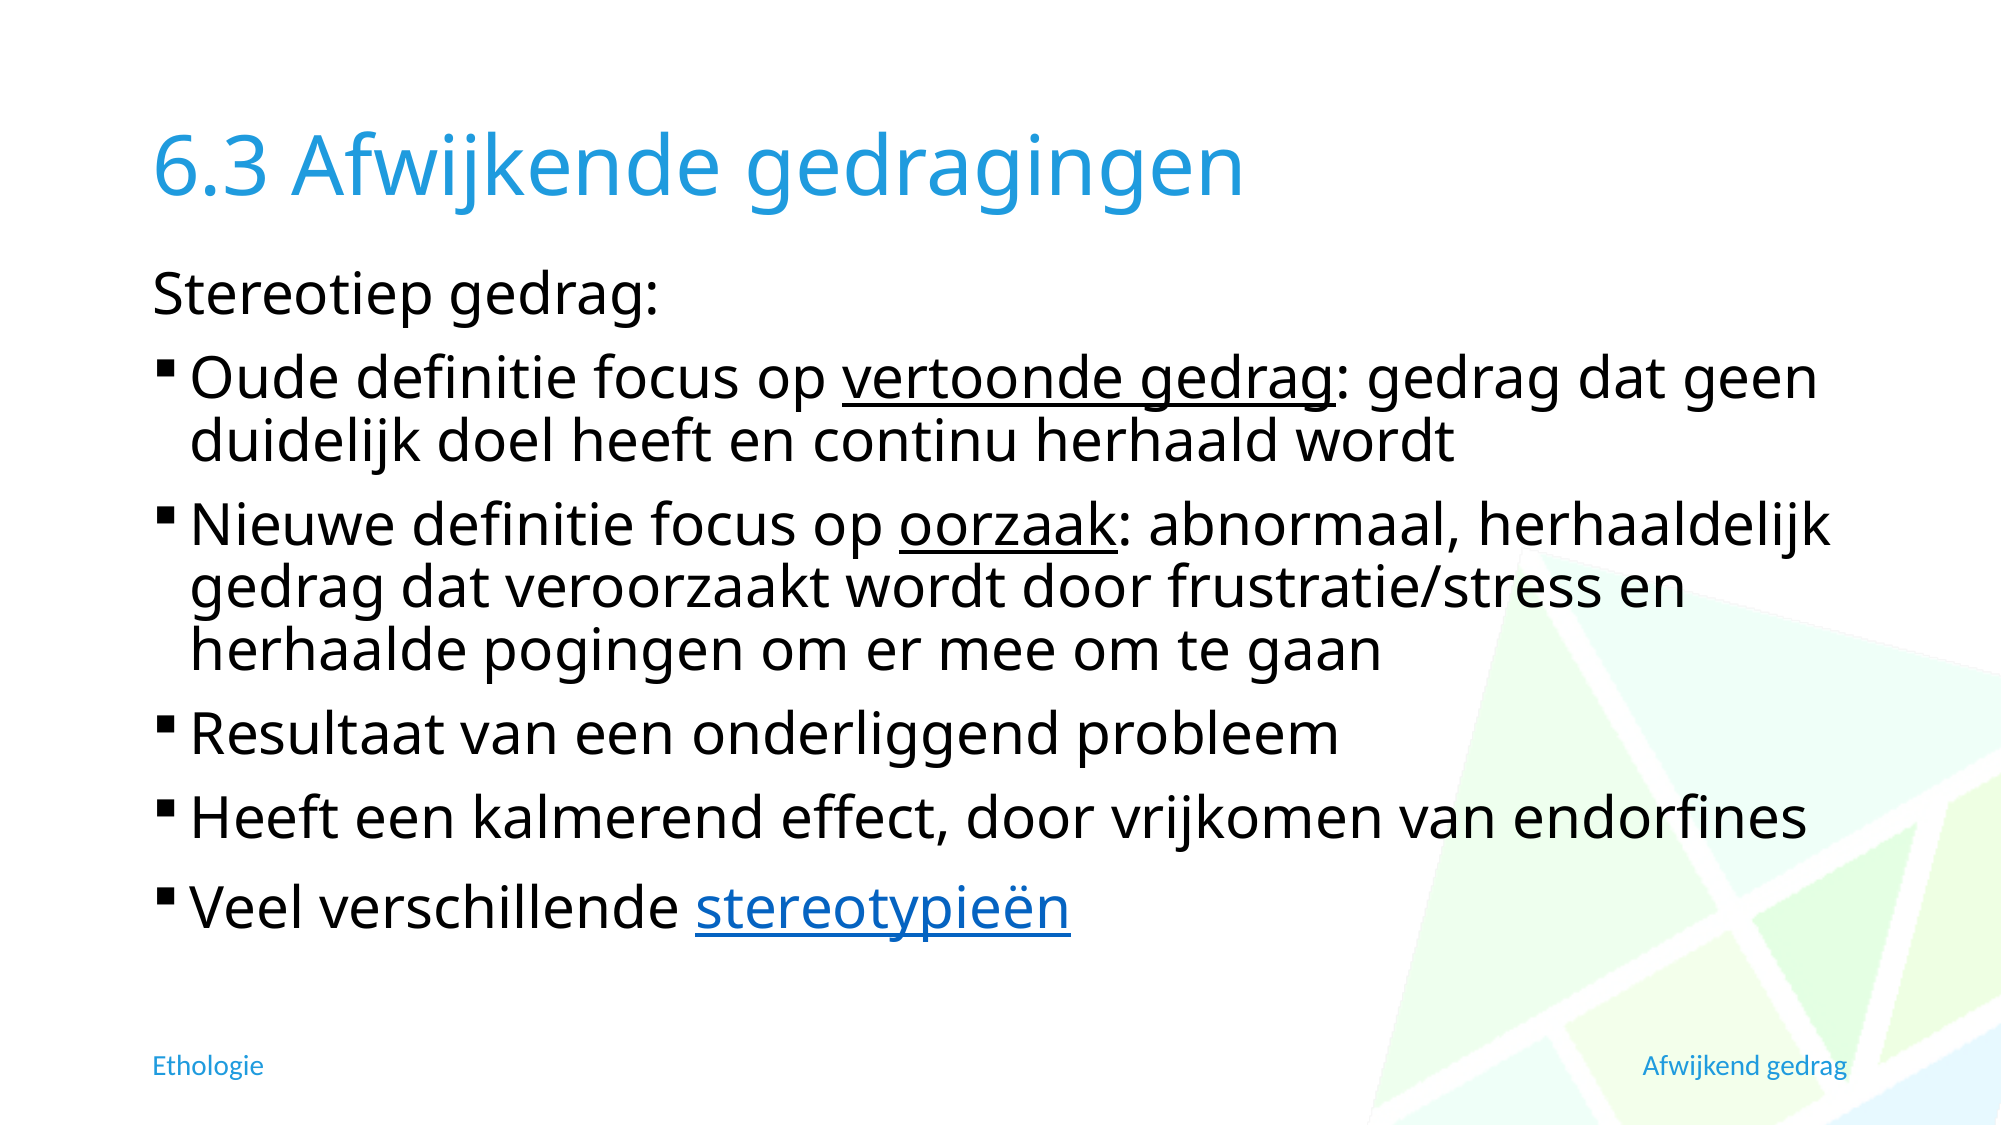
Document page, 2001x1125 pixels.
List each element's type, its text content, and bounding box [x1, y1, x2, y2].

list Ethologie [137, 1042, 588, 1103]
list Afwijkend gedrag [1412, 1042, 1863, 1103]
title 6.3 Afwijkende gedragingen [137, 59, 1863, 257]
list Stereotiep gedrag: Oude definitie focus op vertoonde gedrag: gedrag dat geen duidelijk doel heeft en continu herhaald wordt Nieuwe definitie focus op oorzaak: abnormaal, herhaaldelijk gedrag dat veroorzaakt wordt door frustratie/stress en herhaalde pogingen om er mee om te gaan Resultaat van een onderliggend probleem Heeft een kalmerend effect, door vrijkomen van endorfines Veel verschillende stereotypieën [137, 257, 1863, 1014]
